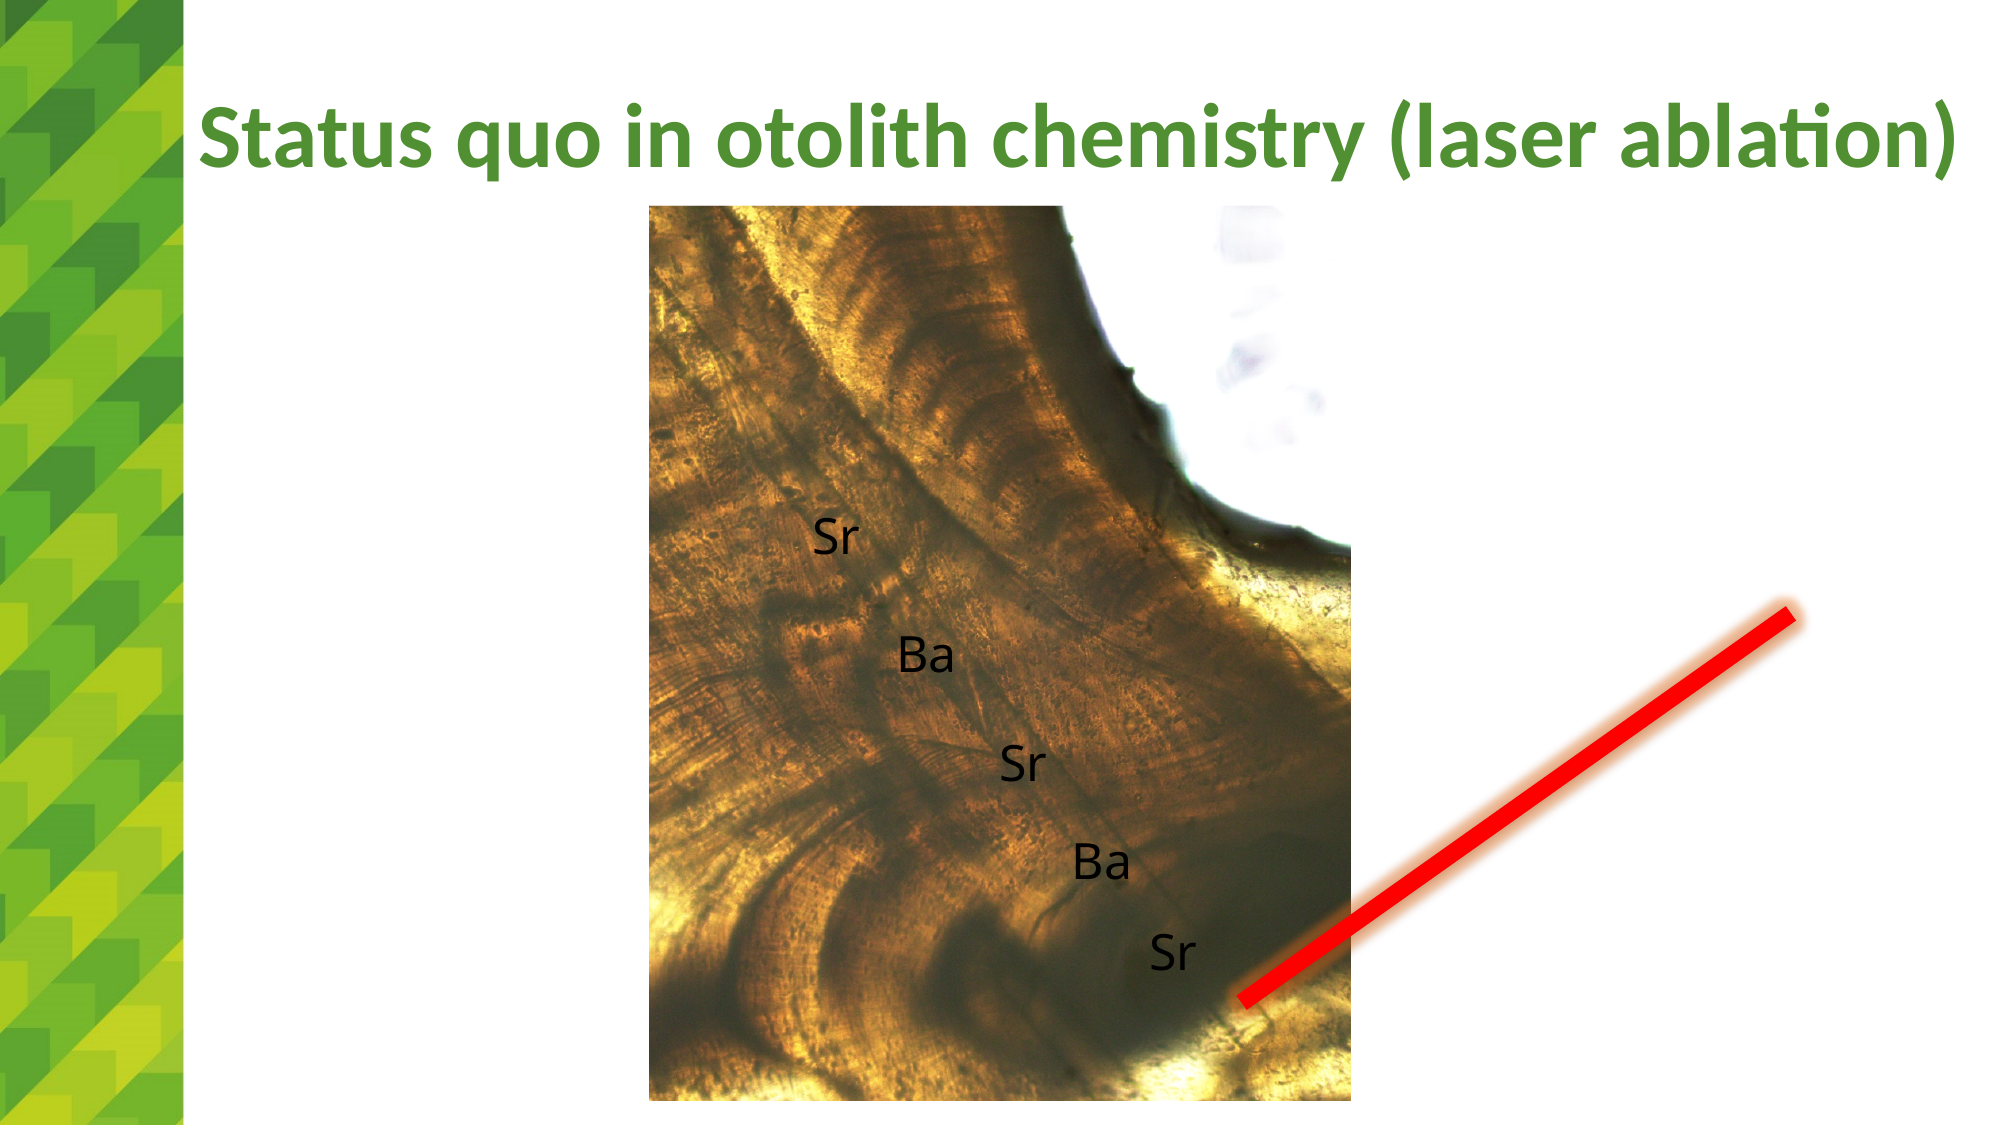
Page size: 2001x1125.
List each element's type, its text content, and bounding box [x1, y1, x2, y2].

text_box [1241, 1004, 1256, 1011]
picture [0, 0, 2001, 1125]
title Status quo in otolith chemistry (laser ablation) [183, 29, 2000, 247]
text_box [1447, 605, 1797, 869]
